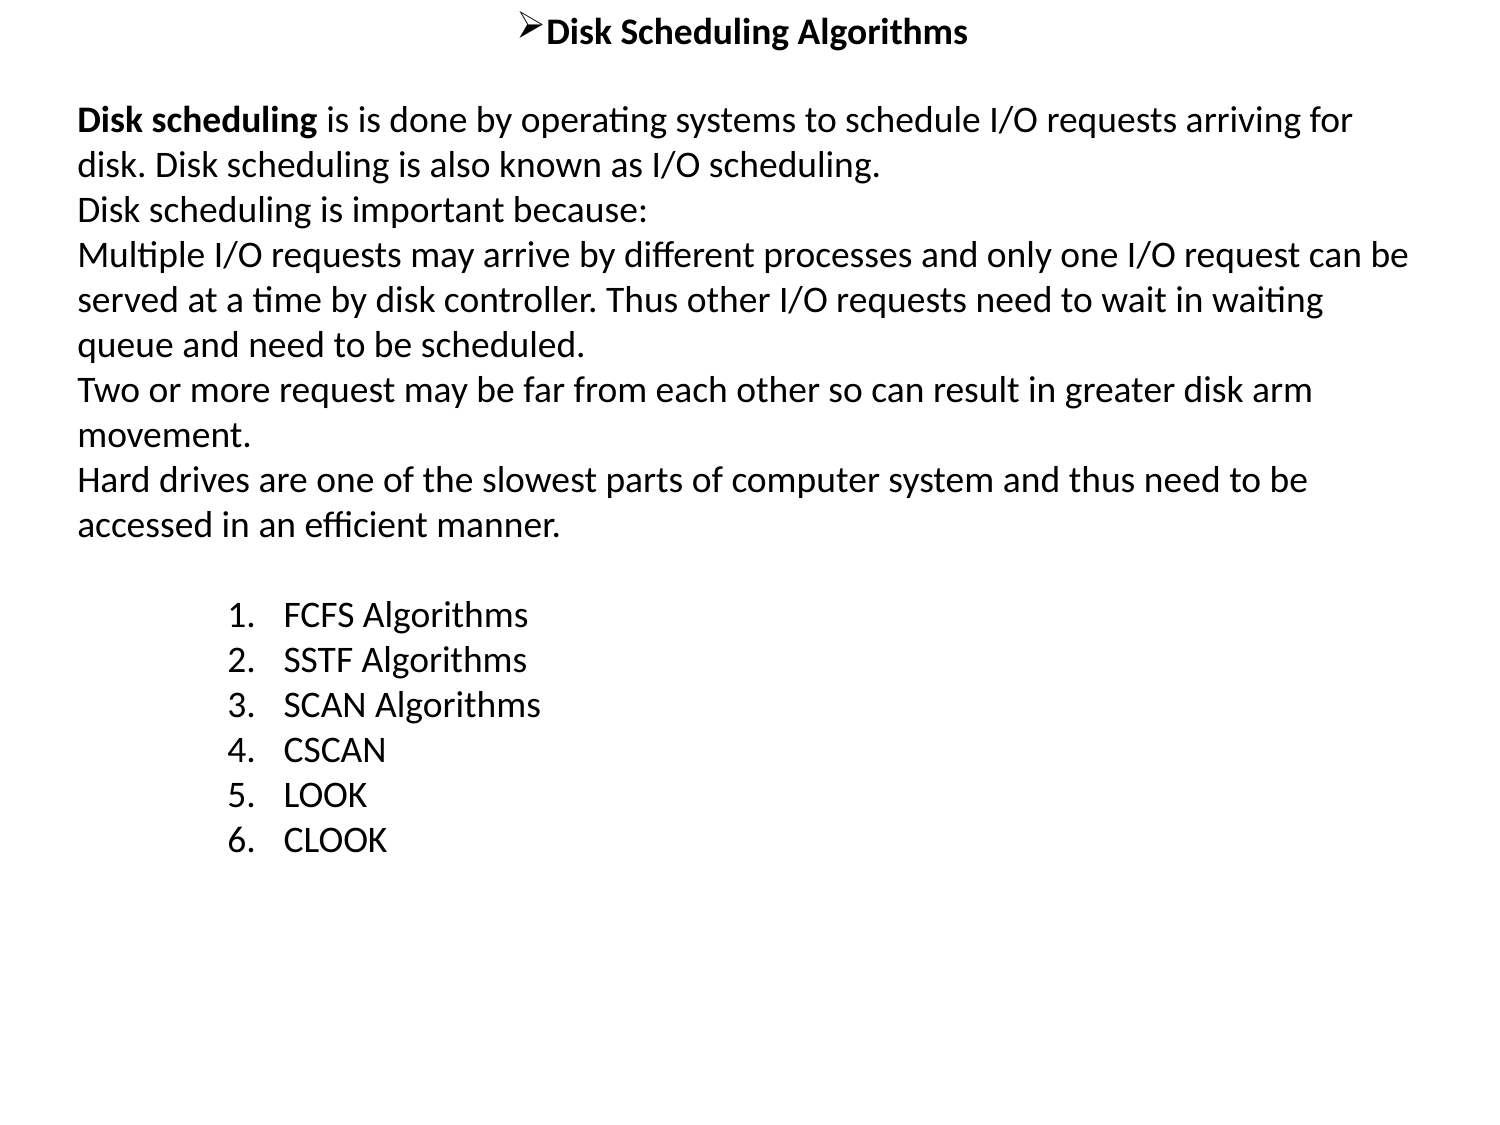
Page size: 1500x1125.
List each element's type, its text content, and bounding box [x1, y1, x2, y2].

text_box Disk Scheduling Algorithms [501, 0, 984, 60]
text_box Disk scheduling is is done by operating systems to schedule I/O requests arriving for disk. Disk scheduling is also known as I/O scheduling. Disk scheduling is important because: Multiple I/O requests may arrive by different processes and only one I/O request can be served at a time by disk controller. Thus other I/O requests need to wait in waiting queue and need to be scheduled. Two or more request may be far from each other so can result in greater disk arm movement. Hard drives are one of the slowest parts of computer system and thus need to be accessed in an efficient manner. FCFS Algorithms SSTF Algorithms SCAN Algorithms CSCAN LOOK CLOOK [62, 87, 1438, 913]
